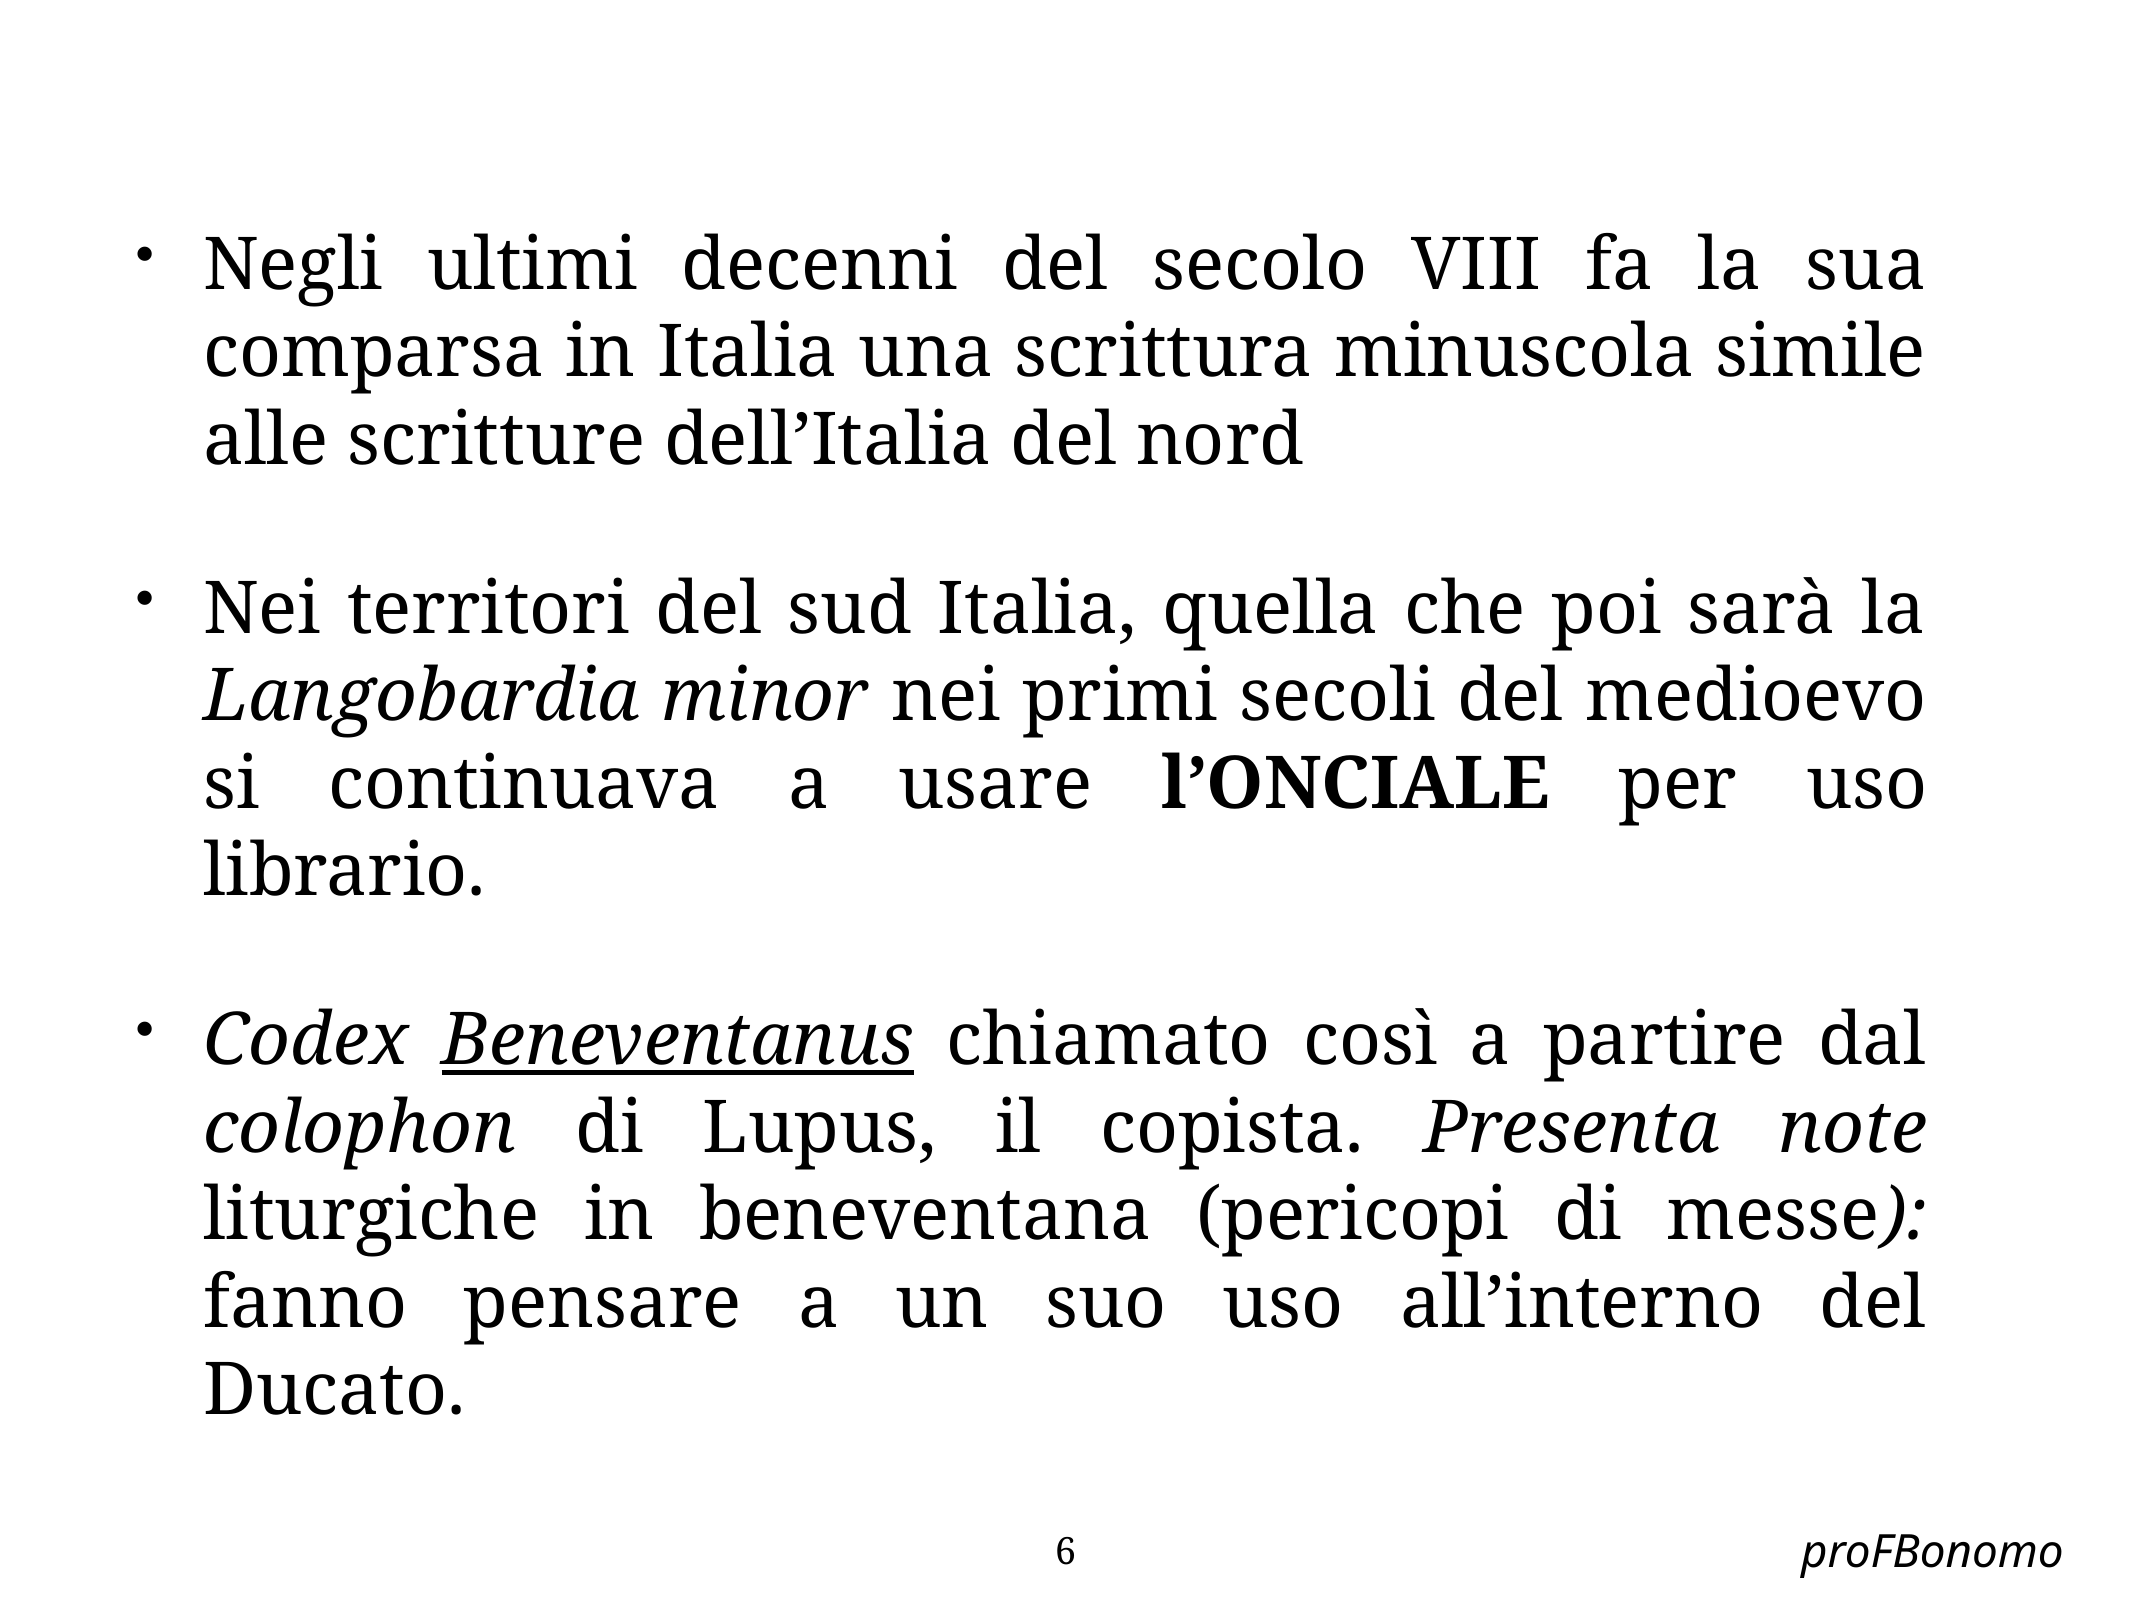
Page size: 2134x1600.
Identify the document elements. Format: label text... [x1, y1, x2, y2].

list Negli ultimi decenni del secolo VIII fa la sua comparsa in Italia una scrittura minuscola simile alle scritture dell’Italia del nord Nei territori del sud Italia, quella che poi sarà la Langobardia minor nei primi secoli del medioevo si continuava a usare l’ONCIALE per uso librario. Codex Beneventanus chiamato così a partire dal colophon di Lupus, il copista. Presenta note liturgiche in beneventana (pericopi di messe): fanno pensare a un suo uso all’interno del Ducato. [126, 178, 1937, 1467]
text_box proFBonomo [1792, 1513, 2073, 1585]
slide_number 6 [1045, 1518, 1087, 1580]
